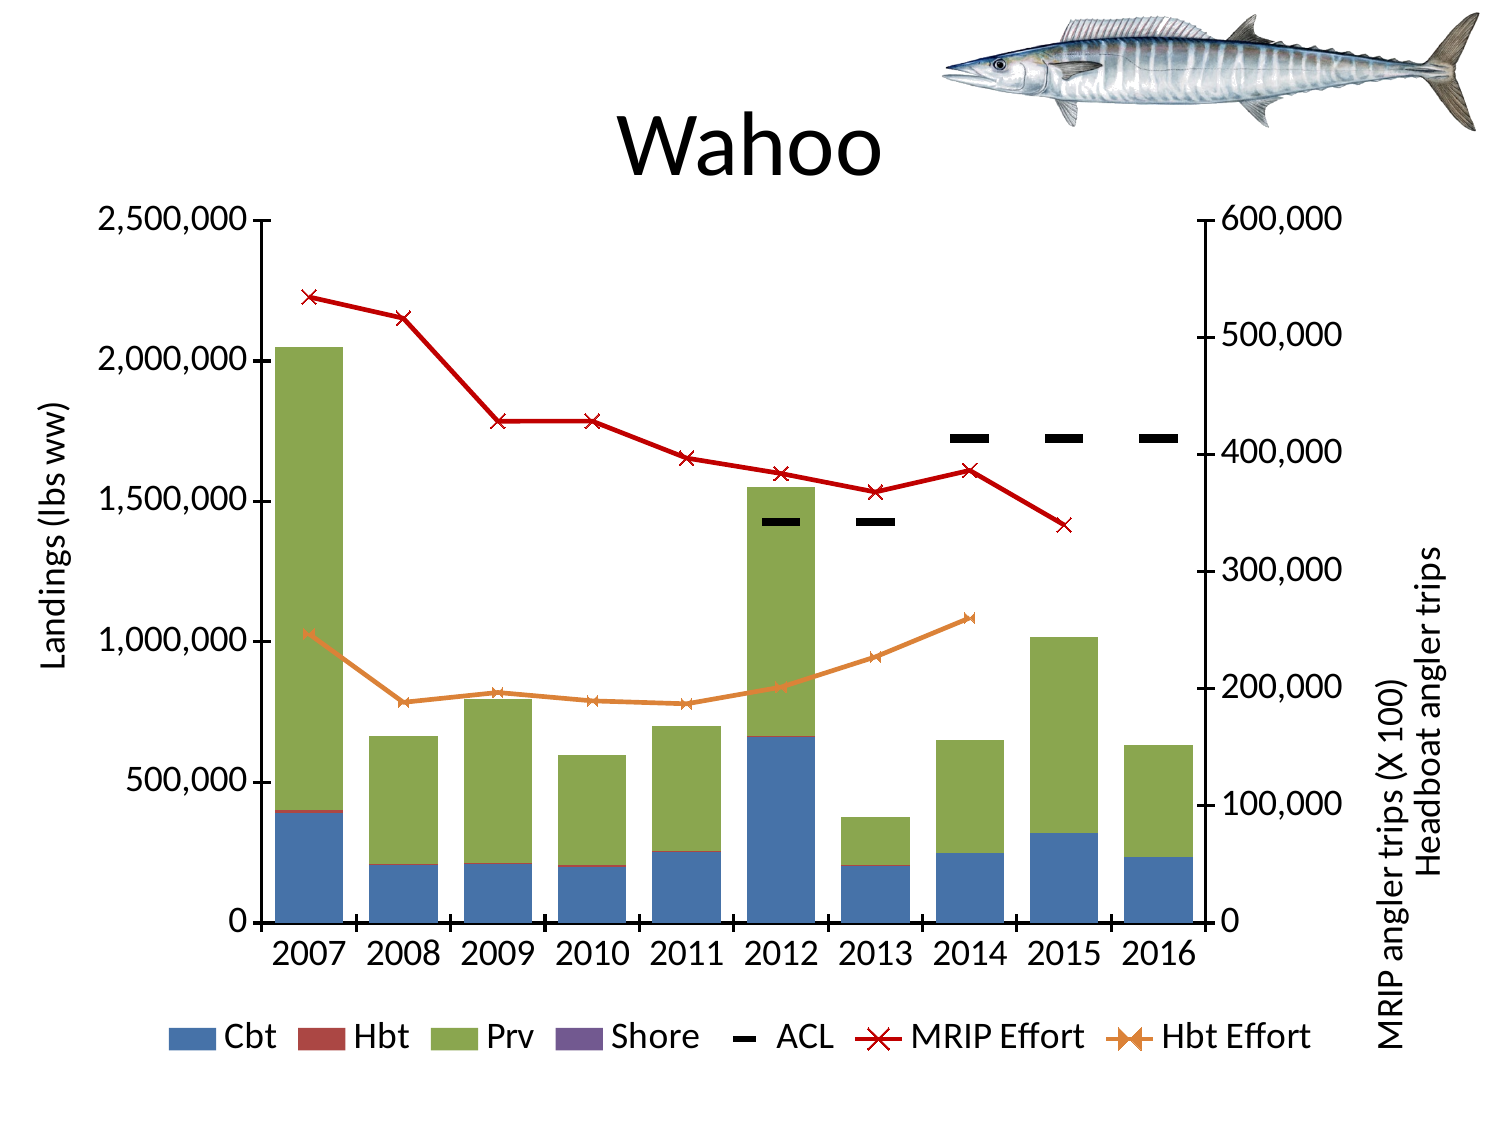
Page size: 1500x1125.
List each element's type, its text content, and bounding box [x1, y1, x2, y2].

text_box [938, 6, 1487, 139]
chart [24, 187, 1463, 1076]
title Wahoo [24, 45, 1475, 233]
